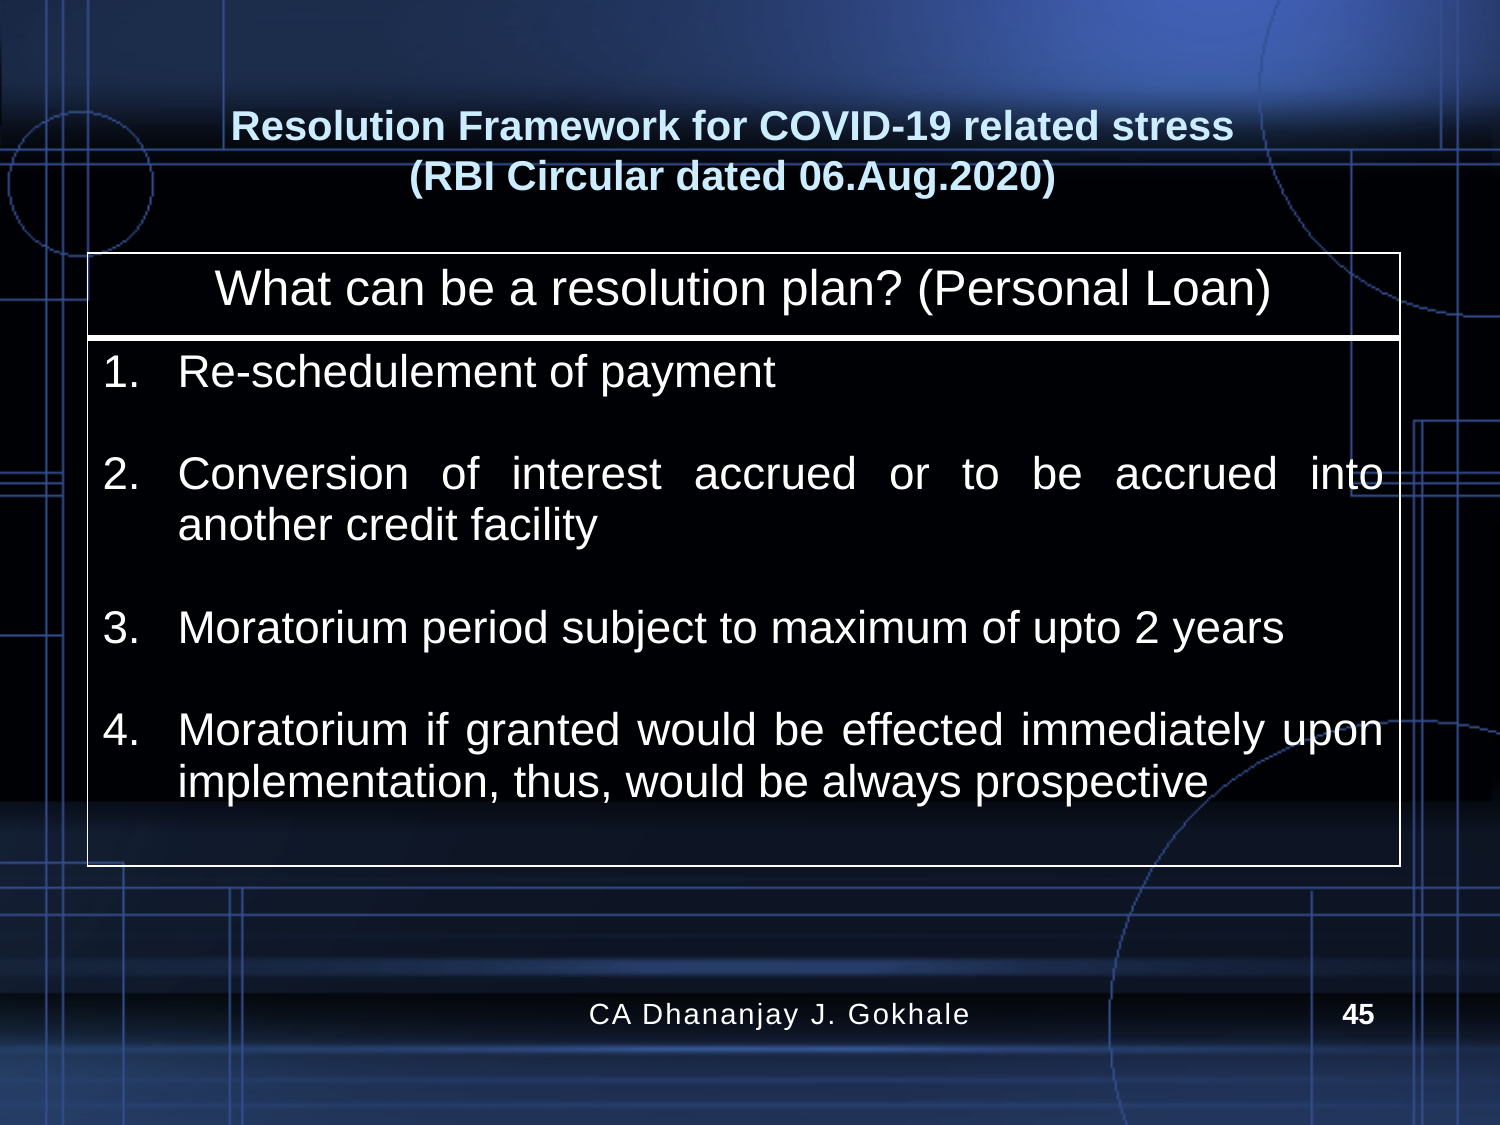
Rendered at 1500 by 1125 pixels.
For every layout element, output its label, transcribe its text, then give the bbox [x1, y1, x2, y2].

slide_number 45 [1316, 987, 1401, 1063]
table_cell Re-schedulement of payment Conversion of interest accrued or to be accrued into another credit facility Moratorium period subject to maximum of upto 2 years Moratorium if granted would be effected immediately upon implementation, thus, would be always prospective [88, 341, 1399, 865]
title Resolution Framework for COVID-19 related stress (RBI Circular dated 06.Aug.2020) [76, 42, 1390, 256]
footer CA Dhananjay J. Gokhale [253, 987, 1306, 1048]
table_header What can be a resolution plan? (Personal Loan) [88, 254, 1399, 335]
picture [0, 0, 1500, 1125]
